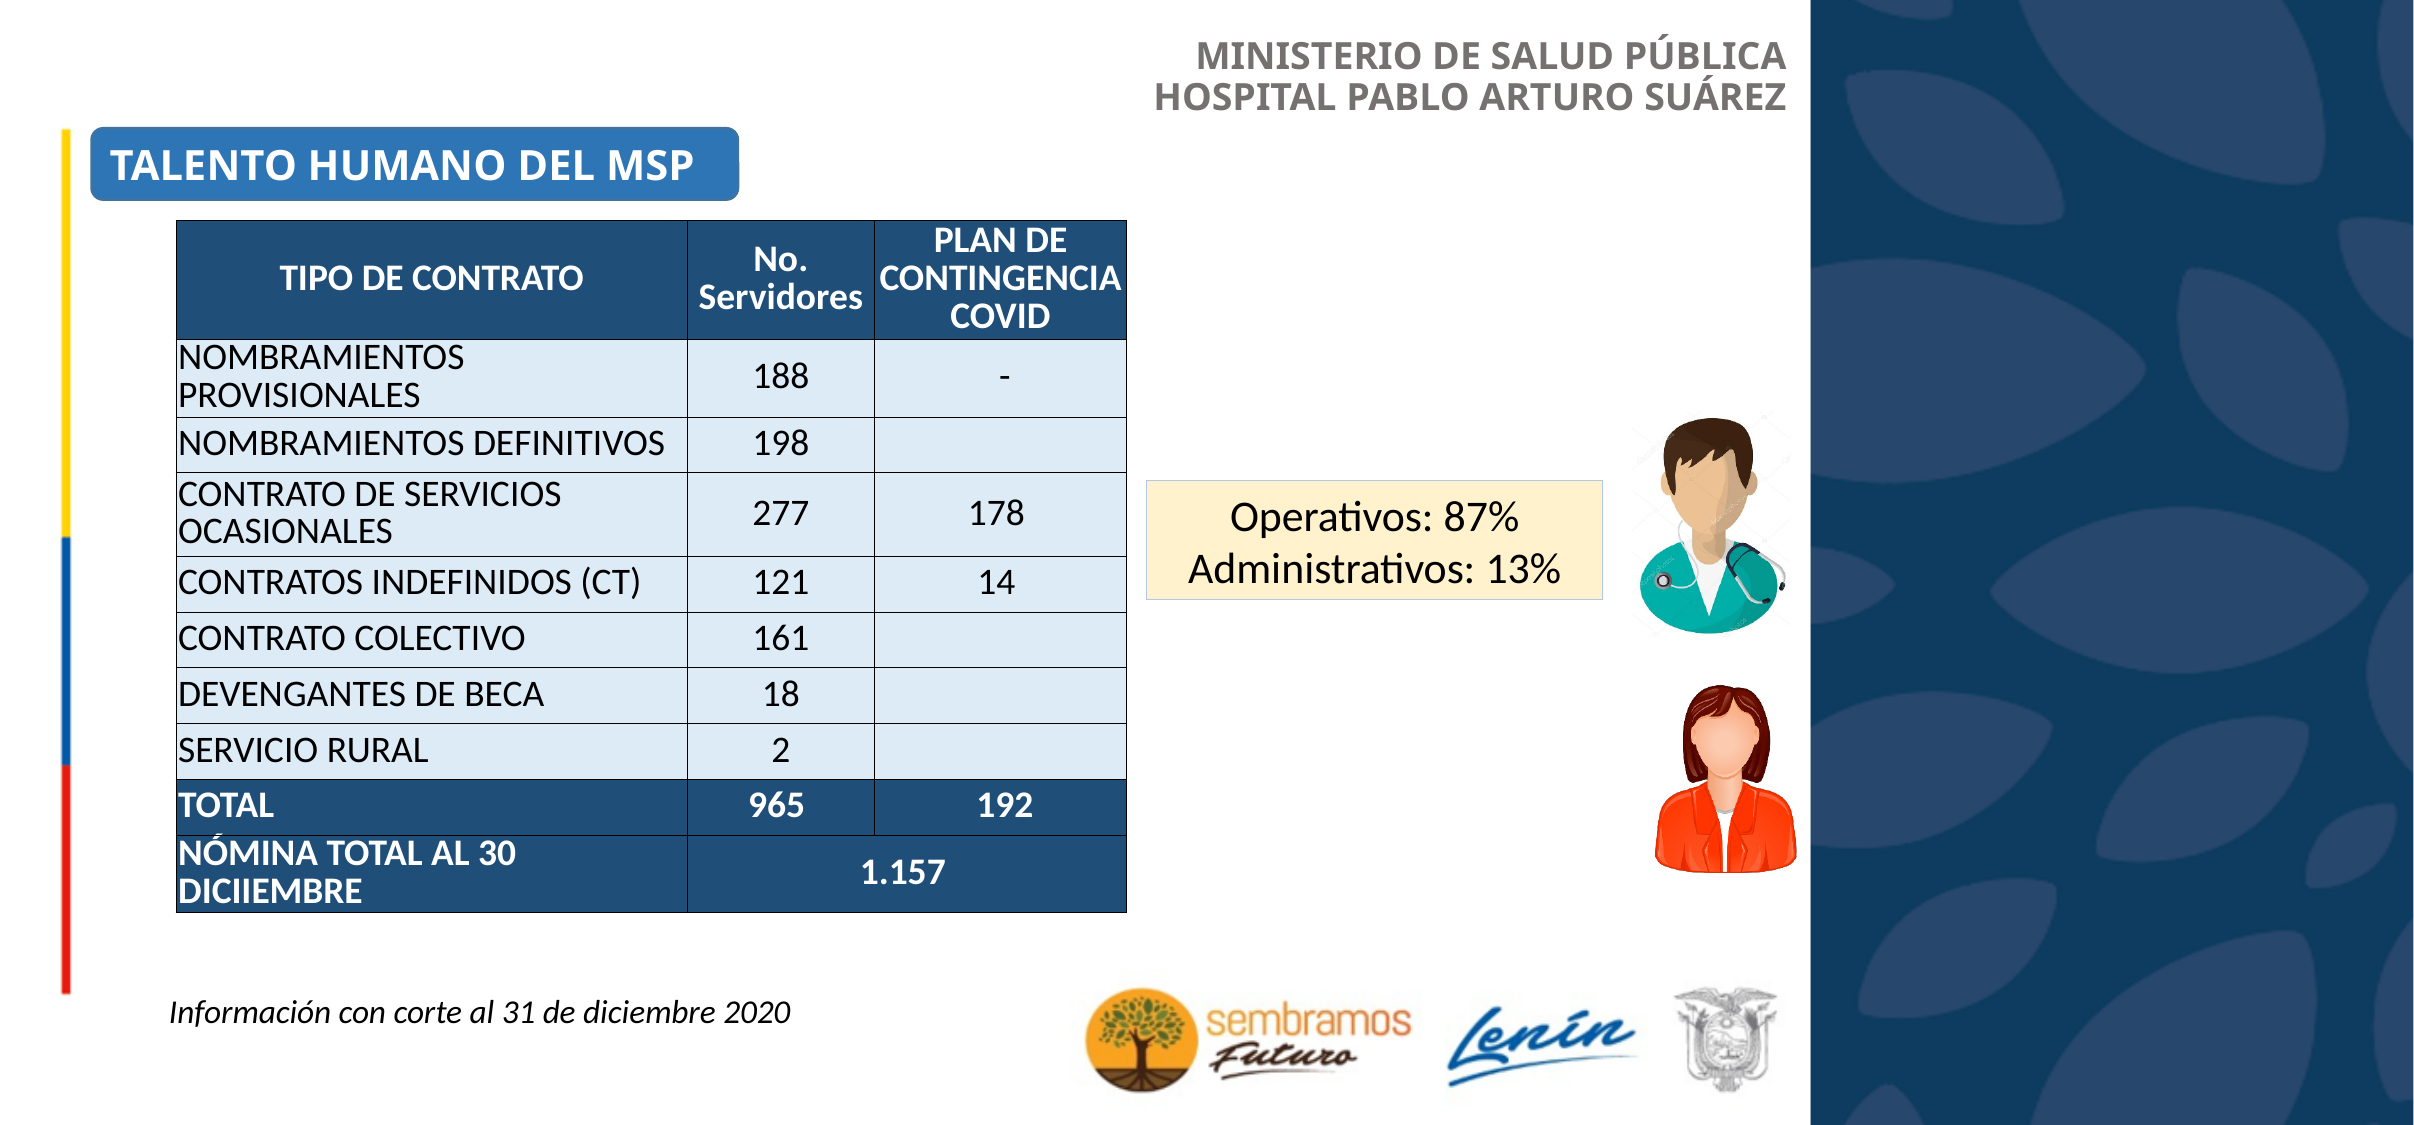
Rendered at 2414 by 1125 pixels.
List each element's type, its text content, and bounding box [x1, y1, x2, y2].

table_cell [875, 724, 1126, 779]
table_cell 277 [688, 473, 874, 556]
table_cell NOMBRAMIENTOS DEFINITIVOS [177, 418, 687, 472]
table_header PLAN DE CONTINGENCIA COVID [875, 221, 1126, 339]
table_cell 161 [688, 613, 874, 667]
table_cell 121 [688, 557, 874, 612]
text_box Información con corte al 31 de diciembre 2020 [154, 983, 823, 1038]
table_cell NÓMINA TOTAL AL 30 DICIIEMBRE [177, 836, 687, 912]
table_cell 188 [688, 340, 874, 417]
table_cell 18 [688, 668, 874, 723]
table_cell 192 [875, 780, 1126, 835]
text_box TALENTO HUMANO DEL MSP [90, 126, 740, 201]
table_cell 14 [875, 557, 1126, 612]
table_cell CONTRATO DE SERVICIOS OCASIONALES [177, 473, 687, 556]
table_cell - [875, 340, 1126, 417]
table_cell NOMBRAMIENTOS PROVISIONALES [177, 340, 687, 417]
table_cell DEVENGANTES DE BECA [177, 668, 687, 723]
table_cell 1.157 [688, 836, 1126, 912]
table_cell TOTAL [177, 780, 687, 835]
table_cell SERVICIO RURAL [177, 724, 687, 779]
table_header TIPO DE CONTRATO [177, 221, 687, 339]
text_box MINISTERIO DE SALUD PÚBLICA HOSPITAL PABLO ARTURO SUÁREZ [1126, 27, 1802, 128]
text_box Operativos: 87% Administrativos: 13% [1146, 480, 1603, 600]
table_cell 198 [688, 418, 874, 472]
table_cell [875, 668, 1126, 723]
table_cell [875, 418, 1126, 472]
picture [0, 0, 2414, 1125]
table_cell 965 [688, 780, 874, 835]
table_header No. Servidores [688, 221, 874, 339]
table_cell 178 [875, 473, 1126, 556]
table_cell CONTRATO COLECTIVO [177, 613, 687, 667]
table_cell 2 [688, 724, 874, 779]
table_cell [875, 613, 1126, 667]
table_cell CONTRATOS INDEFINIDOS (CT) [177, 557, 687, 612]
